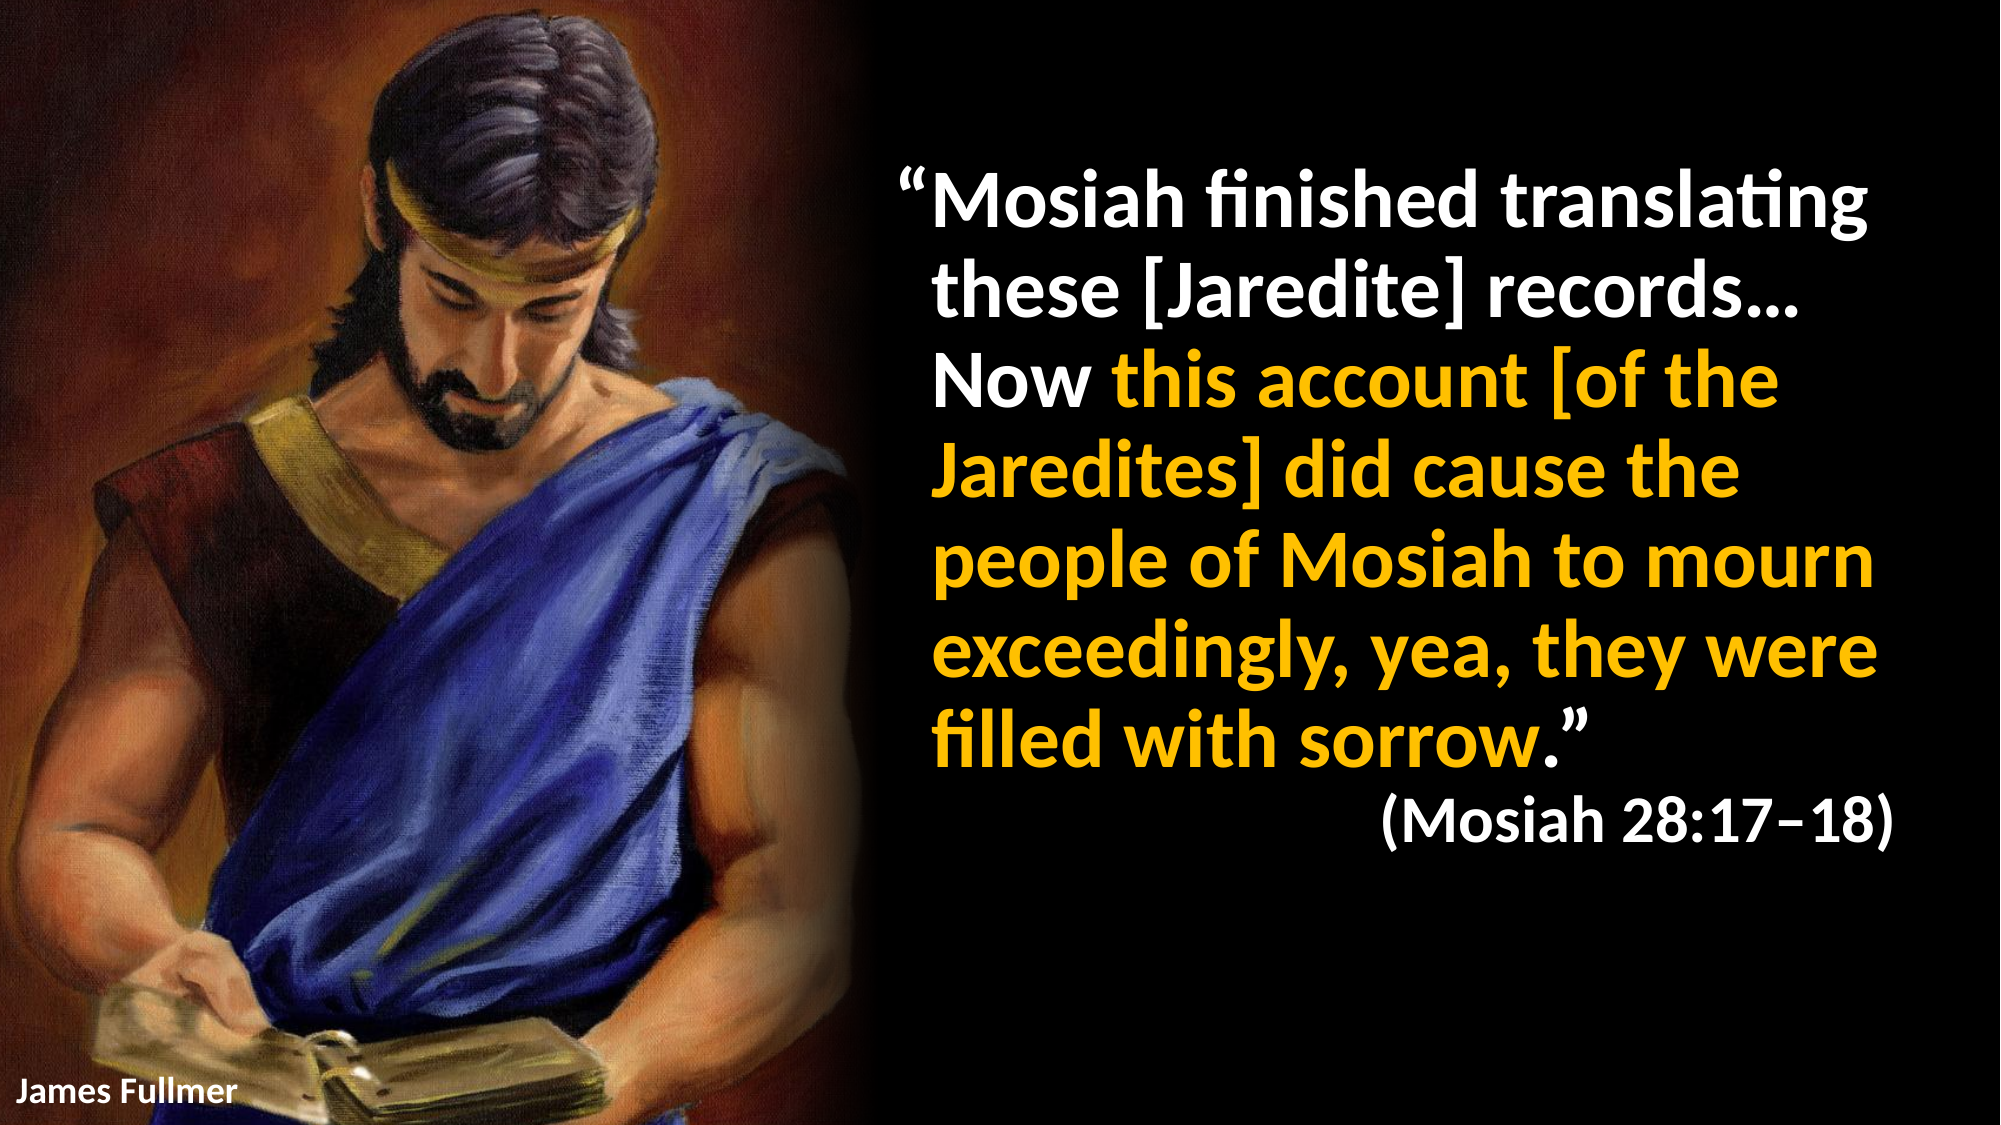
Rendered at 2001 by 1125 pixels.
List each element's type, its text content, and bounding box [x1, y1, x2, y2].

picture [0, 0, 880, 1125]
text_box “Mosiah finished translating these [Jaredite] records… Now this account [of the Jaredites] did cause the people of Mosiah to mourn exceedingly, yea, they were filled with sorrow.” (Mosiah 28:17–18) [880, 148, 1912, 865]
